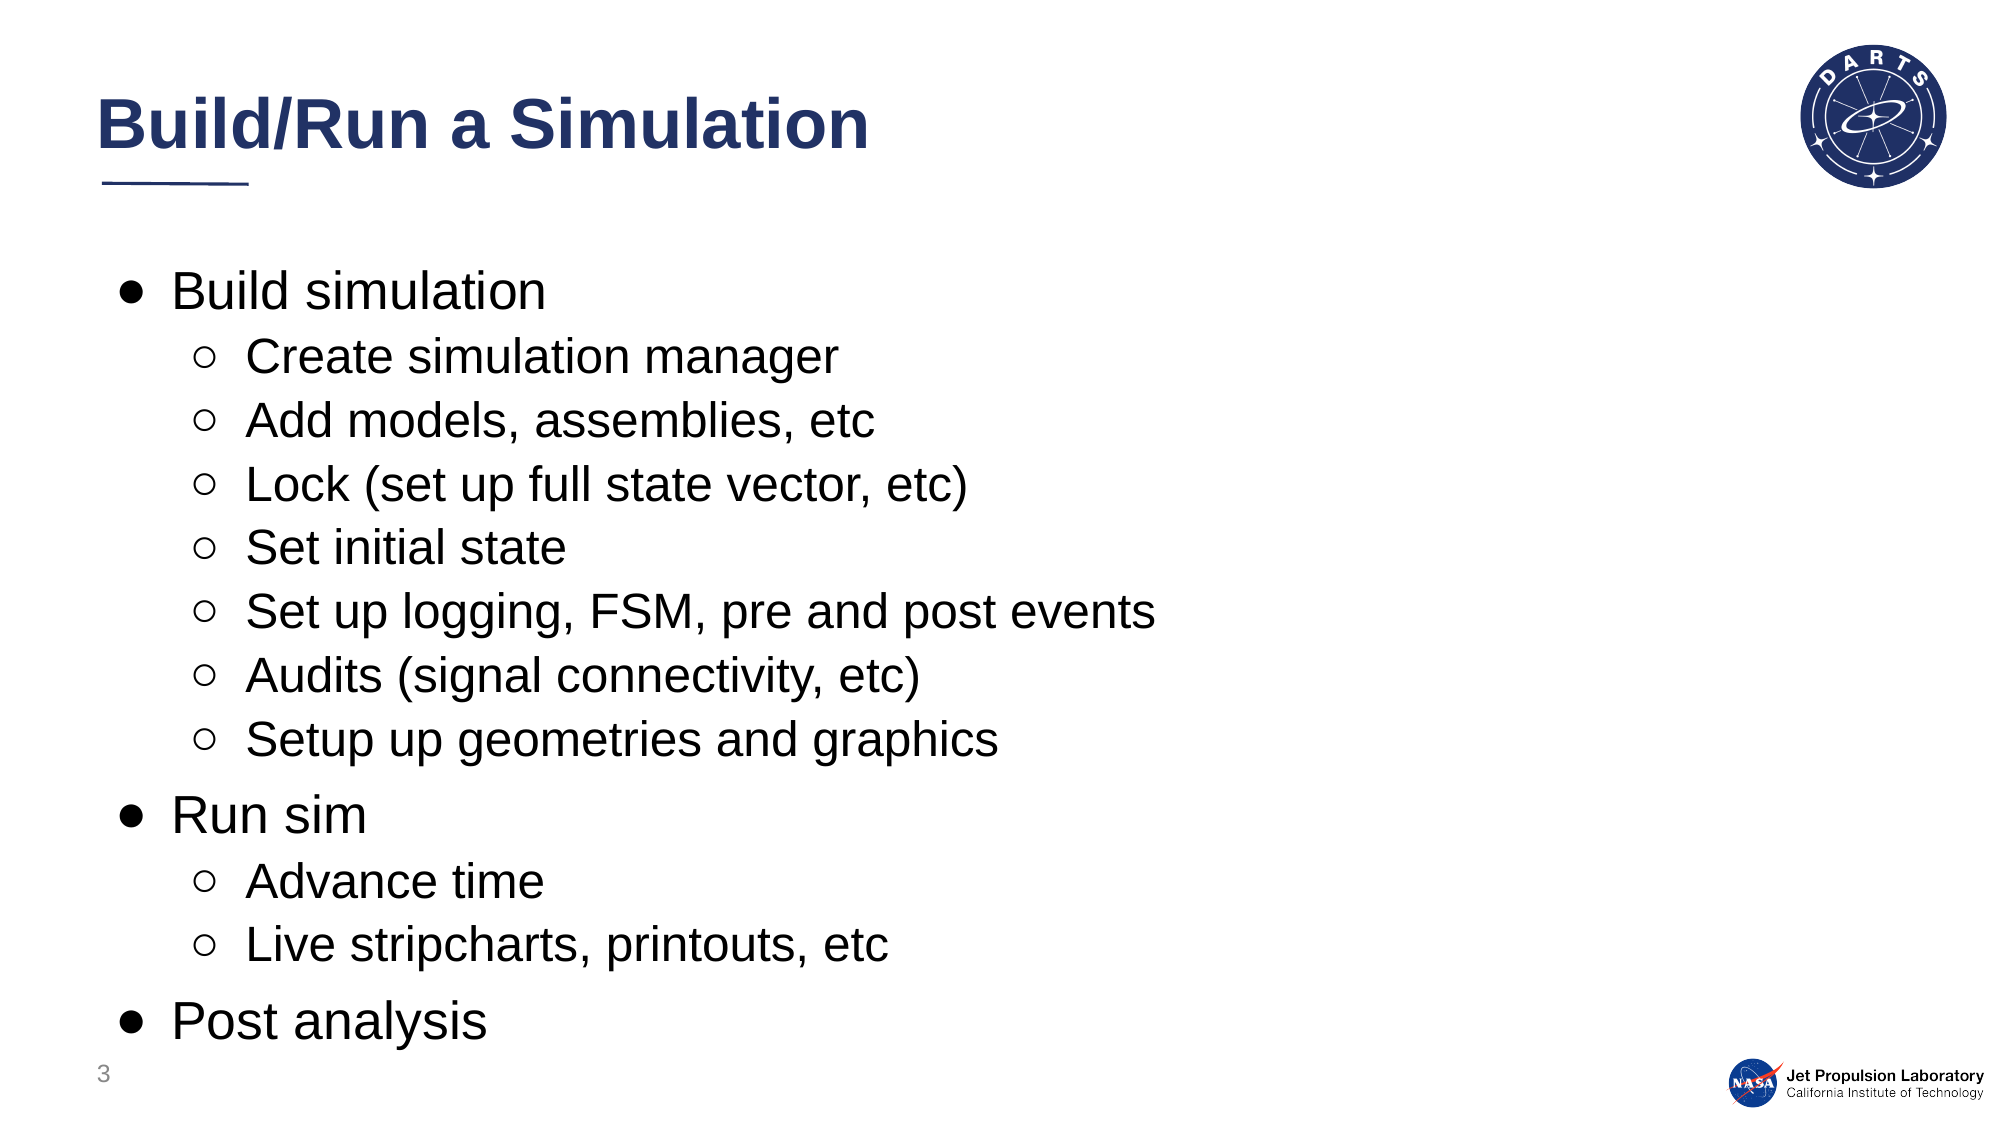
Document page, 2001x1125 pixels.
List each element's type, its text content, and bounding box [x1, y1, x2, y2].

title Build/Run a Simulation [81, 68, 1750, 184]
slide_number 3 [81, 1064, 532, 1103]
picture [1710, 1042, 2000, 1124]
picture [1796, 41, 1951, 192]
list Build simulation Create simulation manager Add models, assemblies, etc Lock (set up full state vector, etc) Set initial state Set up logging, FSM, pre and post events Audits (signal connectivity, etc) Setup up geometries and graphics Run sim Advance time Live stripcharts, printouts, etc Post analysis [81, 255, 1919, 1064]
